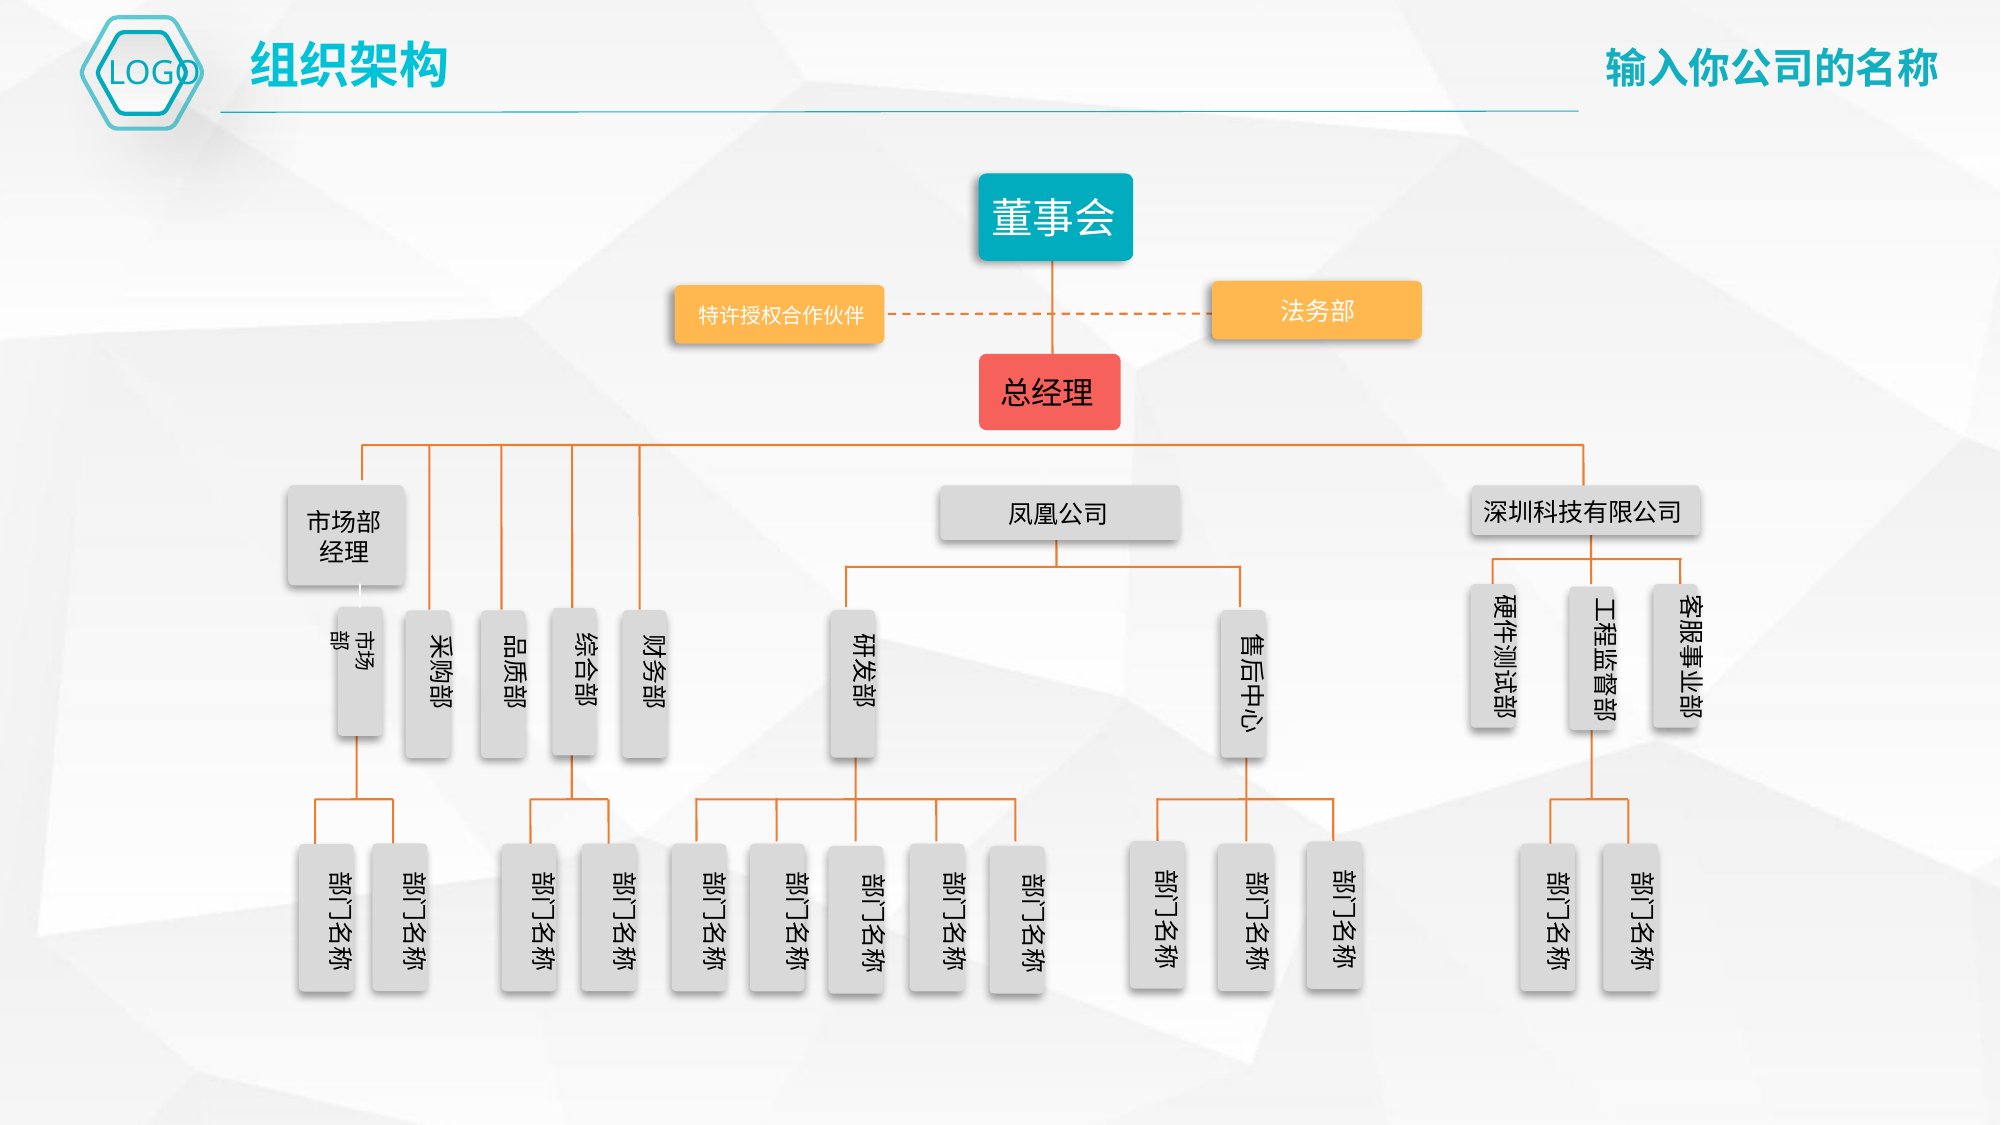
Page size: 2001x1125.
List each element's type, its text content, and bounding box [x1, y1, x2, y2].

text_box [372, 843, 438, 991]
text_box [1305, 841, 1369, 990]
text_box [288, 485, 405, 586]
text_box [671, 843, 738, 992]
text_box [314, 713, 1629, 846]
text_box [476, 610, 539, 759]
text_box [1492, 537, 1682, 585]
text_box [402, 610, 465, 759]
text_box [828, 845, 897, 994]
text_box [501, 843, 567, 992]
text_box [1214, 610, 1277, 758]
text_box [1566, 582, 1630, 731]
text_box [615, 610, 678, 758]
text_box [329, 583, 387, 736]
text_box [1652, 579, 1715, 728]
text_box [979, 353, 1121, 431]
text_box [1519, 843, 1582, 992]
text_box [845, 525, 1241, 608]
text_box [940, 485, 1181, 542]
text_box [1212, 280, 1422, 340]
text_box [749, 843, 821, 992]
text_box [674, 285, 885, 344]
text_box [1467, 579, 1530, 728]
text_box 组织架构 [235, 26, 710, 102]
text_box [1128, 841, 1191, 989]
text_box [548, 607, 611, 756]
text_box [1217, 843, 1281, 992]
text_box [989, 845, 1057, 994]
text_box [298, 843, 364, 992]
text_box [1603, 843, 1667, 992]
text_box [361, 444, 1584, 610]
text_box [1471, 485, 1700, 537]
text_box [909, 843, 978, 992]
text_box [581, 843, 648, 992]
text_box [978, 173, 1134, 261]
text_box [826, 609, 889, 758]
picture [0, 0, 2001, 1125]
